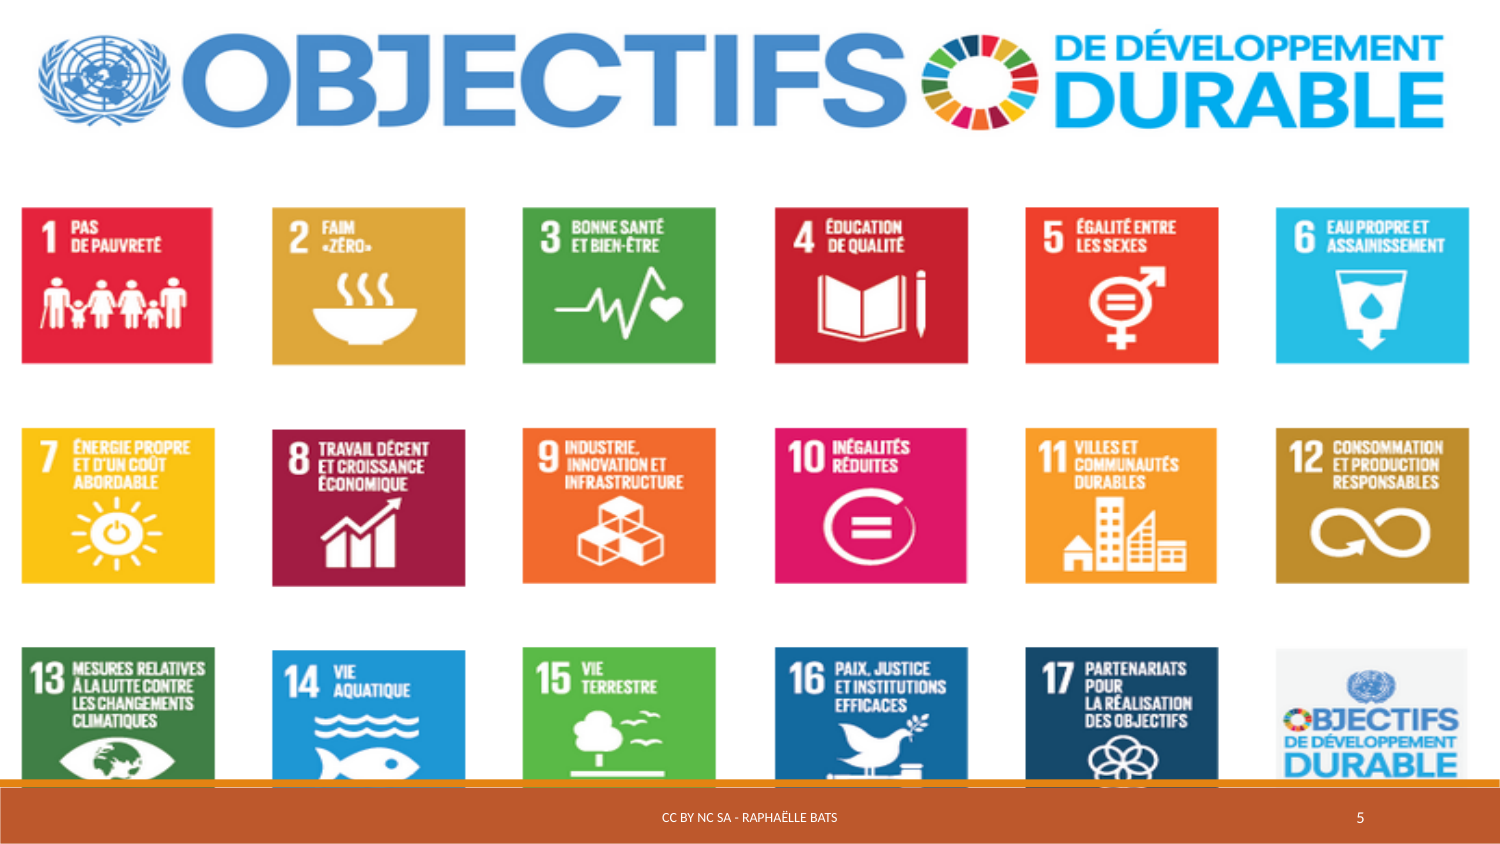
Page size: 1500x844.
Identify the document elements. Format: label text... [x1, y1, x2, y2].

slide_number 5 [1218, 794, 1380, 840]
footer CC BY NC SA - Raphaëlle Bats [453, 794, 1047, 840]
picture [0, 0, 1500, 779]
